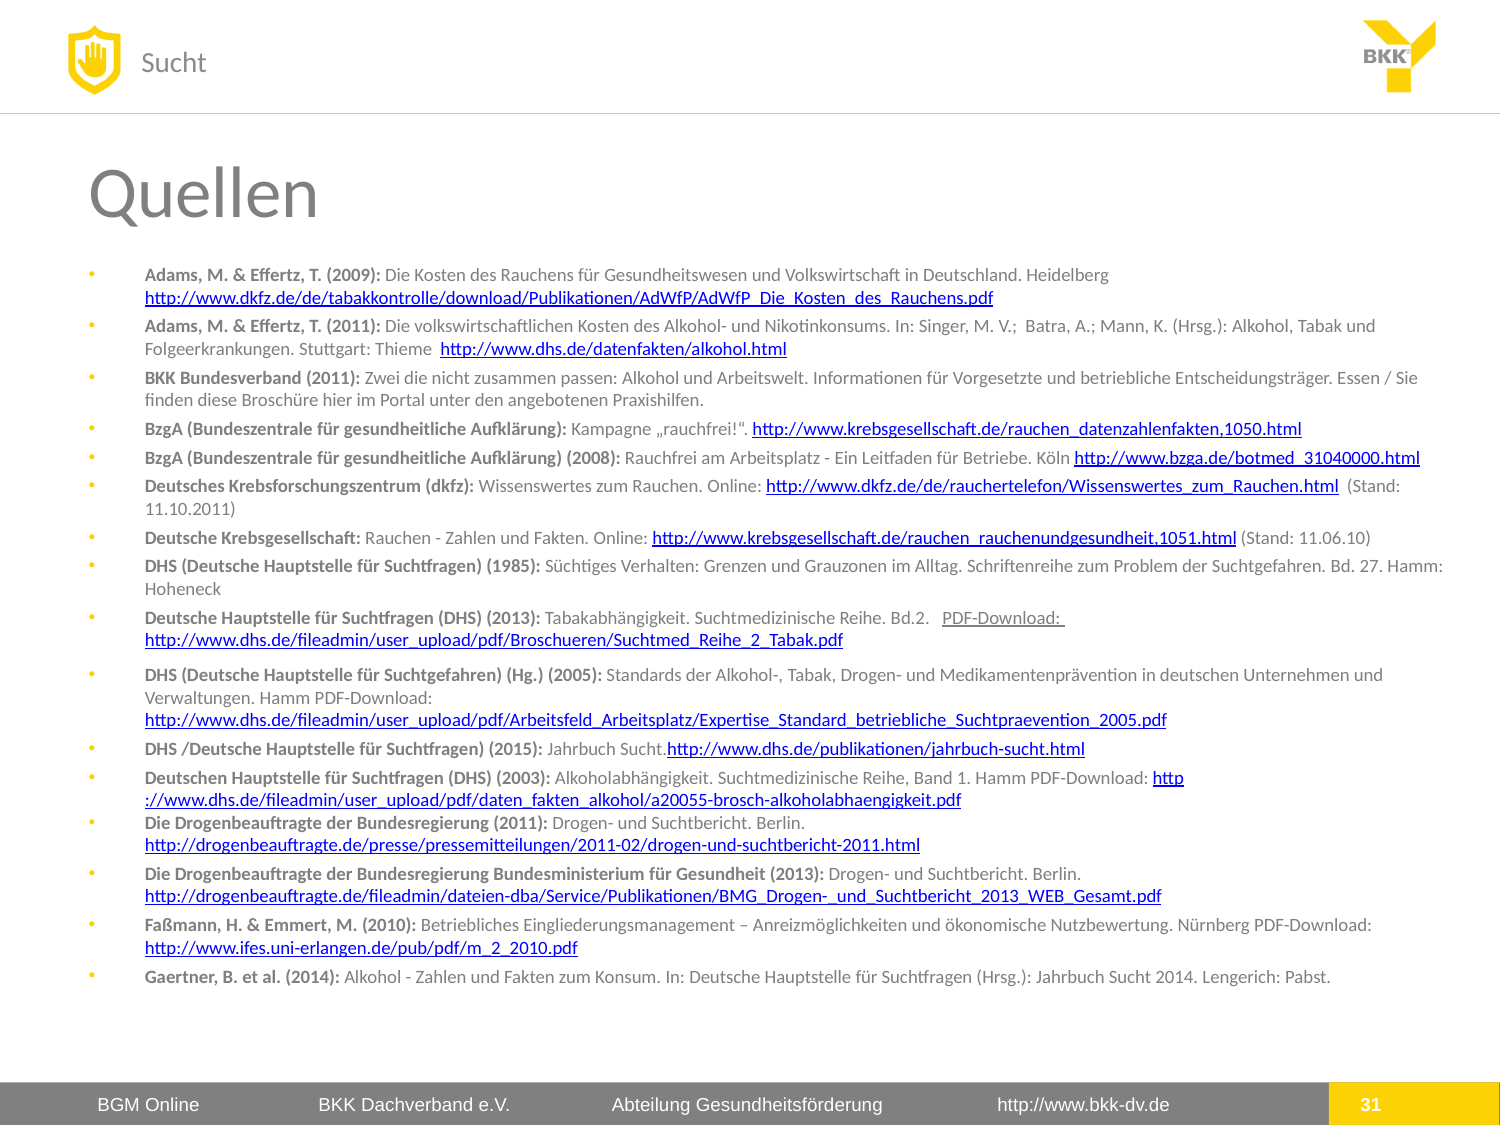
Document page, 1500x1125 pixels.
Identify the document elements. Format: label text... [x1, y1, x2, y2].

title Quellen [29, 101, 1471, 255]
list Adams, M. & Effertz, T. (2009): Die Kosten des Rauchens für Gesundheitswesen und Volkswirtschaft in Deutschland. Heidelberg http://www.dkfz.de/de/tabakkontrolle/download/Publikationen/AdWfP/AdWfP_Die_Kosten_des_Rauchens.pdf Adams, M. & Effertz, T. (2011): Die volkswirtschaftlichen Kosten des Alkohol- und Nikotinkonsums. In: Singer, M. V.; Batra, A.; Mann, K. (Hrsg.): Alkohol, Tabak und Folgeerkrankungen. Stuttgart: Thieme http://www.dhs.de/datenfakten/alkohol.html BKK Bundesverband (2011): Zwei die nicht zusammen passen: Alkohol und Arbeitswelt. Informationen für Vorgesetzte und betriebliche Entscheidungsträger. Essen / Sie finden diese Broschüre hier im Portal unter den angebotenen Praxishilfen. BzgA (Bundeszentrale für gesundheitliche Aufklärung): Kampagne „rauchfrei!“. http://www.krebsgesellschaft.de/rauchen_datenzahlenfakten,1050.html BzgA (Bundeszentrale für gesundheitliche Aufklärung) (2008): Rauchfrei am Arbeitsplatz - Ein Leitfaden für Betriebe. Köln http://www.bzga.de/botmed_31040000.html Deutsches Krebsforschungszentrum (dkfz): Wissenswertes zum Rauchen. Online: http://www.dkfz.de/de/rauchertelefon/Wissenswertes_zum_Rauchen.html (Stand: 11.10.2011) Deutsche Krebsgesellschaft: Rauchen - Zahlen und Fakten. Online: http://www.krebsgesellschaft.de/rauchen_rauchenundgesundheit,1051.html (Stand: 11.06.10) DHS (Deutsche Hauptstelle für Suchtfragen) (1985): Süchtiges Verhalten: Grenzen und Grauzonen im Alltag. Schriftenreihe zum Problem der Suchtgefahren. Bd. 27. Hamm: Hoheneck Deutsche Hauptstelle für Suchtfragen (DHS) (2013): Tabakabhängigkeit. Suchtmedizinische Reihe. Bd.2. PDF-Download: http://www.dhs.de/fileadmin/user_upload/pdf/Broschueren/Suchtmed_Reihe_2_Tabak.pdf DHS (Deutsche Hauptstelle für Suchtgefahren) (Hg.) (2005): Standards der Alkohol-, Tabak, Drogen- und Medikamentenprävention in deutschen Unternehmen und Verwaltungen. Hamm PDF-Download: http://www.dhs.de/fileadmin/user_upload/pdf/Arbeitsfeld_Arbeitsplatz/Expertise_Standard_betriebliche_Suchtpraevention_2005.pdf DHS /Deutsche Hauptstelle für Suchtfragen) (2015): Jahrbuch Sucht.http://www.dhs.de/publikationen/jahrbuch-sucht.html Deutschen Hauptstelle für Suchtfragen (DHS) (2003): Alkoholabhängigkeit. Suchtmedizinische Reihe, Band 1. Hamm PDF-Download: http://www.dhs.de/fileadmin/user_upload/pdf/daten_fakten_alkohol/a20055-brosch-alkoholabhaengigkeit.pdf Die Drogenbeauftragte der Bundesregierung (2011): Drogen- und Suchtbericht. Berlin. http://drogenbeauftragte.de/presse/pressemitteilungen/2011-02/drogen-und-suchtbericht-2011.html Die Drogenbeauftragte der Bundesregierung Bundesministerium für Gesundheit (2013): Drogen- und Suchtbericht. Berlin. http://drogenbeauftragte.de/fileadmin/dateien-dba/Service/Publikationen/BMG_Drogen-_und_Suchtbericht_2013_WEB_Gesamt.pdf Faßmann, H. & Emmert, M. (2010): Betriebliches Eingliederungsmanagement – Anreizmöglichkeiten und ökonomische Nutzbewertung. Nürnberg PDF-Download: http://www.ifes.uni-erlangen.de/pub/pdf/m_2_2010.pdf Gaertner, B. et al. (2014): Alkohol - Zahlen und Fakten zum Konsum. In: Deutsche Hauptstelle für Suchtfragen (Hrsg.): Jahrbuch Sucht 2014. Lengerich: Pabst. [29, 255, 1471, 1047]
picture [1361, 19, 1436, 93]
picture [67, 24, 121, 96]
